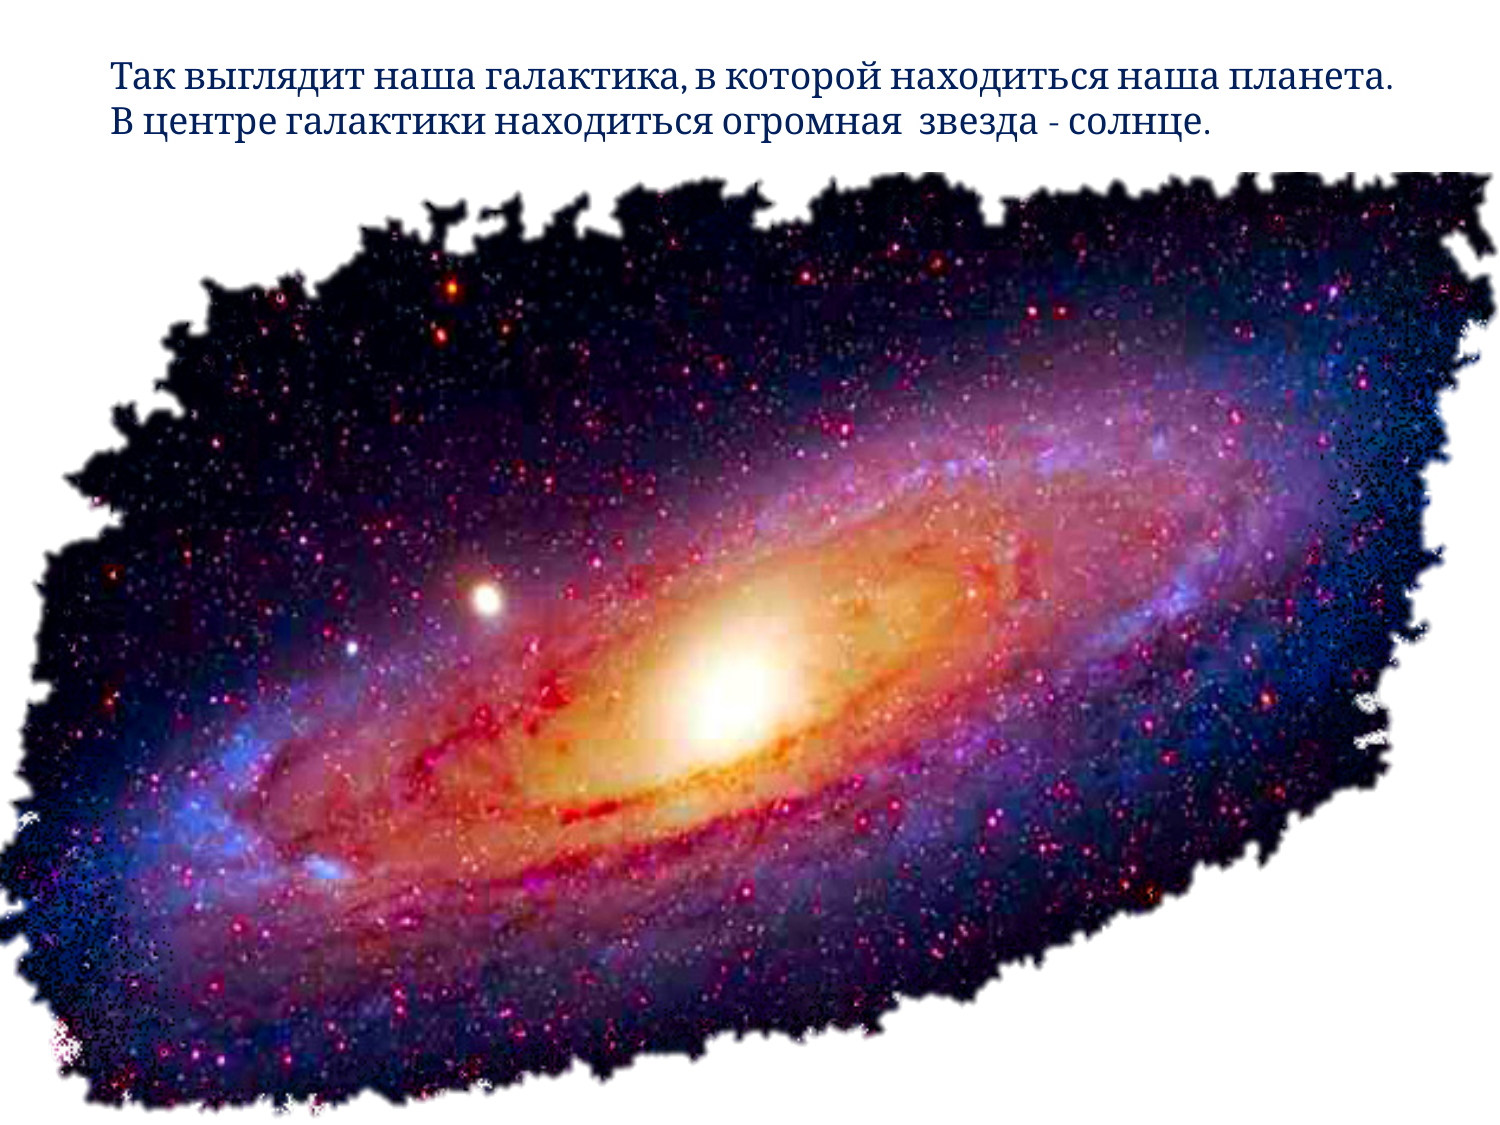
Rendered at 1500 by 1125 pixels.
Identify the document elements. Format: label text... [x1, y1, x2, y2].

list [0, 172, 1500, 1121]
text_box Так выглядит наша галактика, в которой находиться наша планета. В центре галактики находиться огромная звезда - солнце. [95, 44, 1416, 150]
